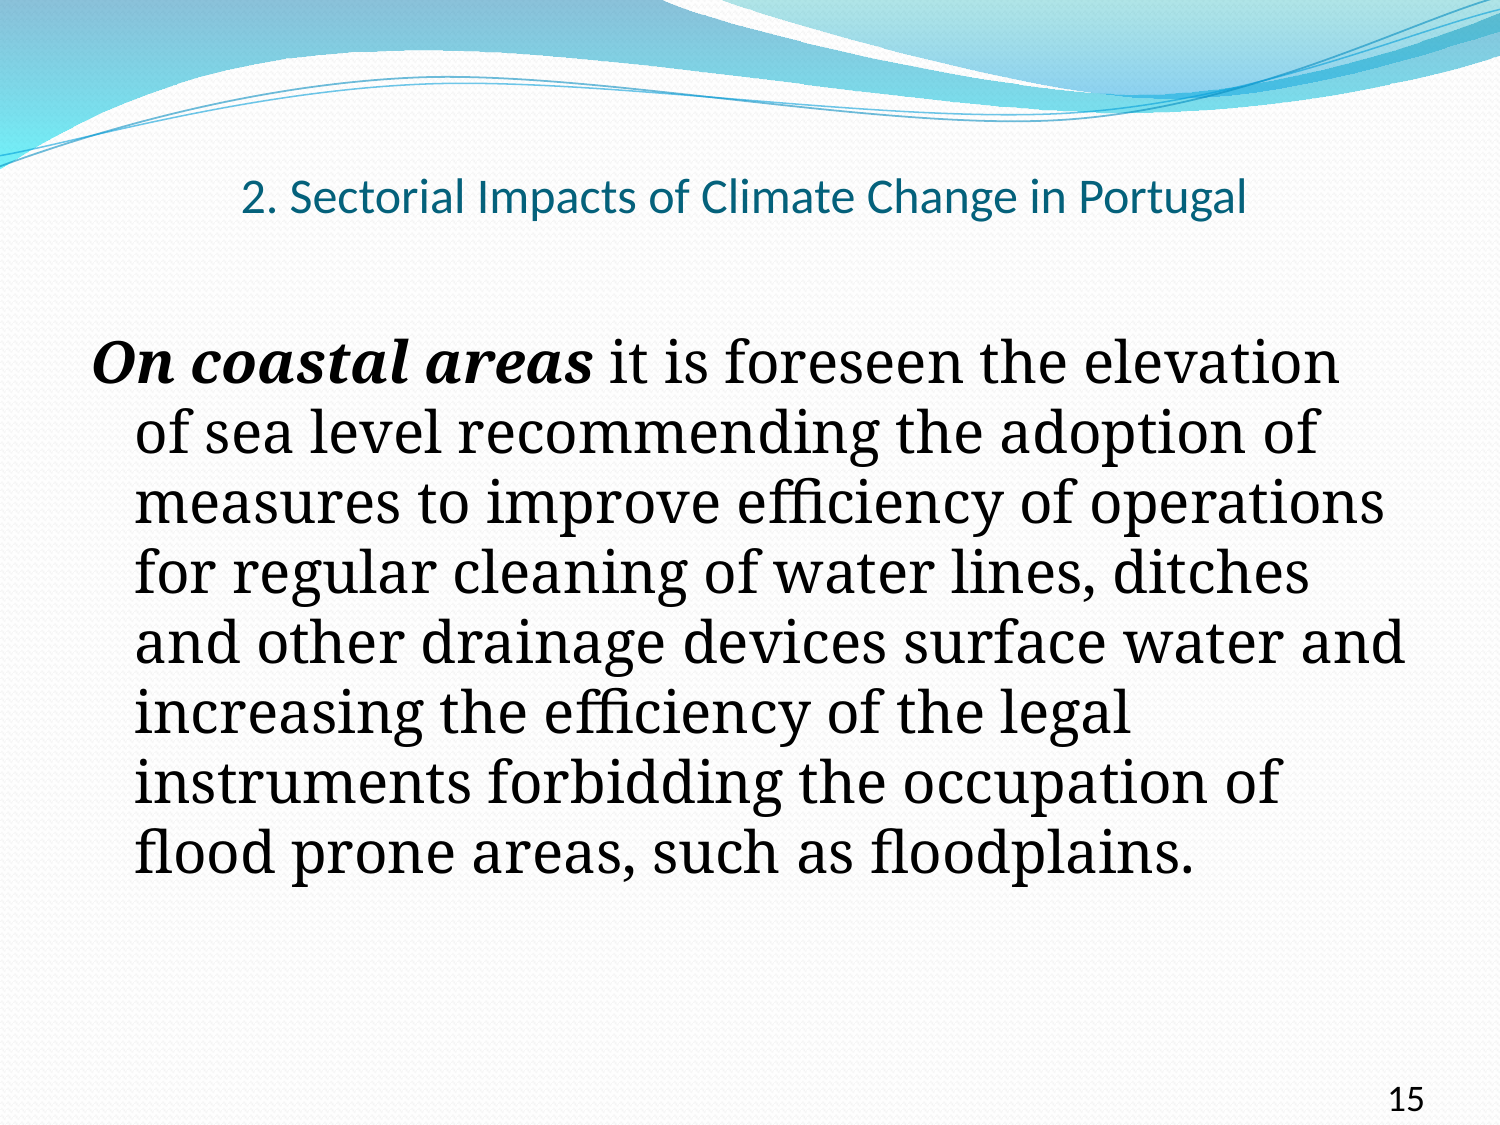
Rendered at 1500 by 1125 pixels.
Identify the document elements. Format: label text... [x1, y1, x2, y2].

picture [0, 0, 1500, 1125]
text_box 15 [1074, 1058, 1425, 1119]
list On coastal areas it is foreseen the elevation of sea level recommending the adoption of measures to improve efficiency of operations for regular cleaning of water lines, ditches and other drainage devices surface water and increasing the efficiency of the legal instruments forbidding the occupation of flood prone areas, such as floodplains. [75, 317, 1425, 1038]
title 2. Sectorial Impacts of Climate Change in Portugal [75, 115, 1425, 304]
